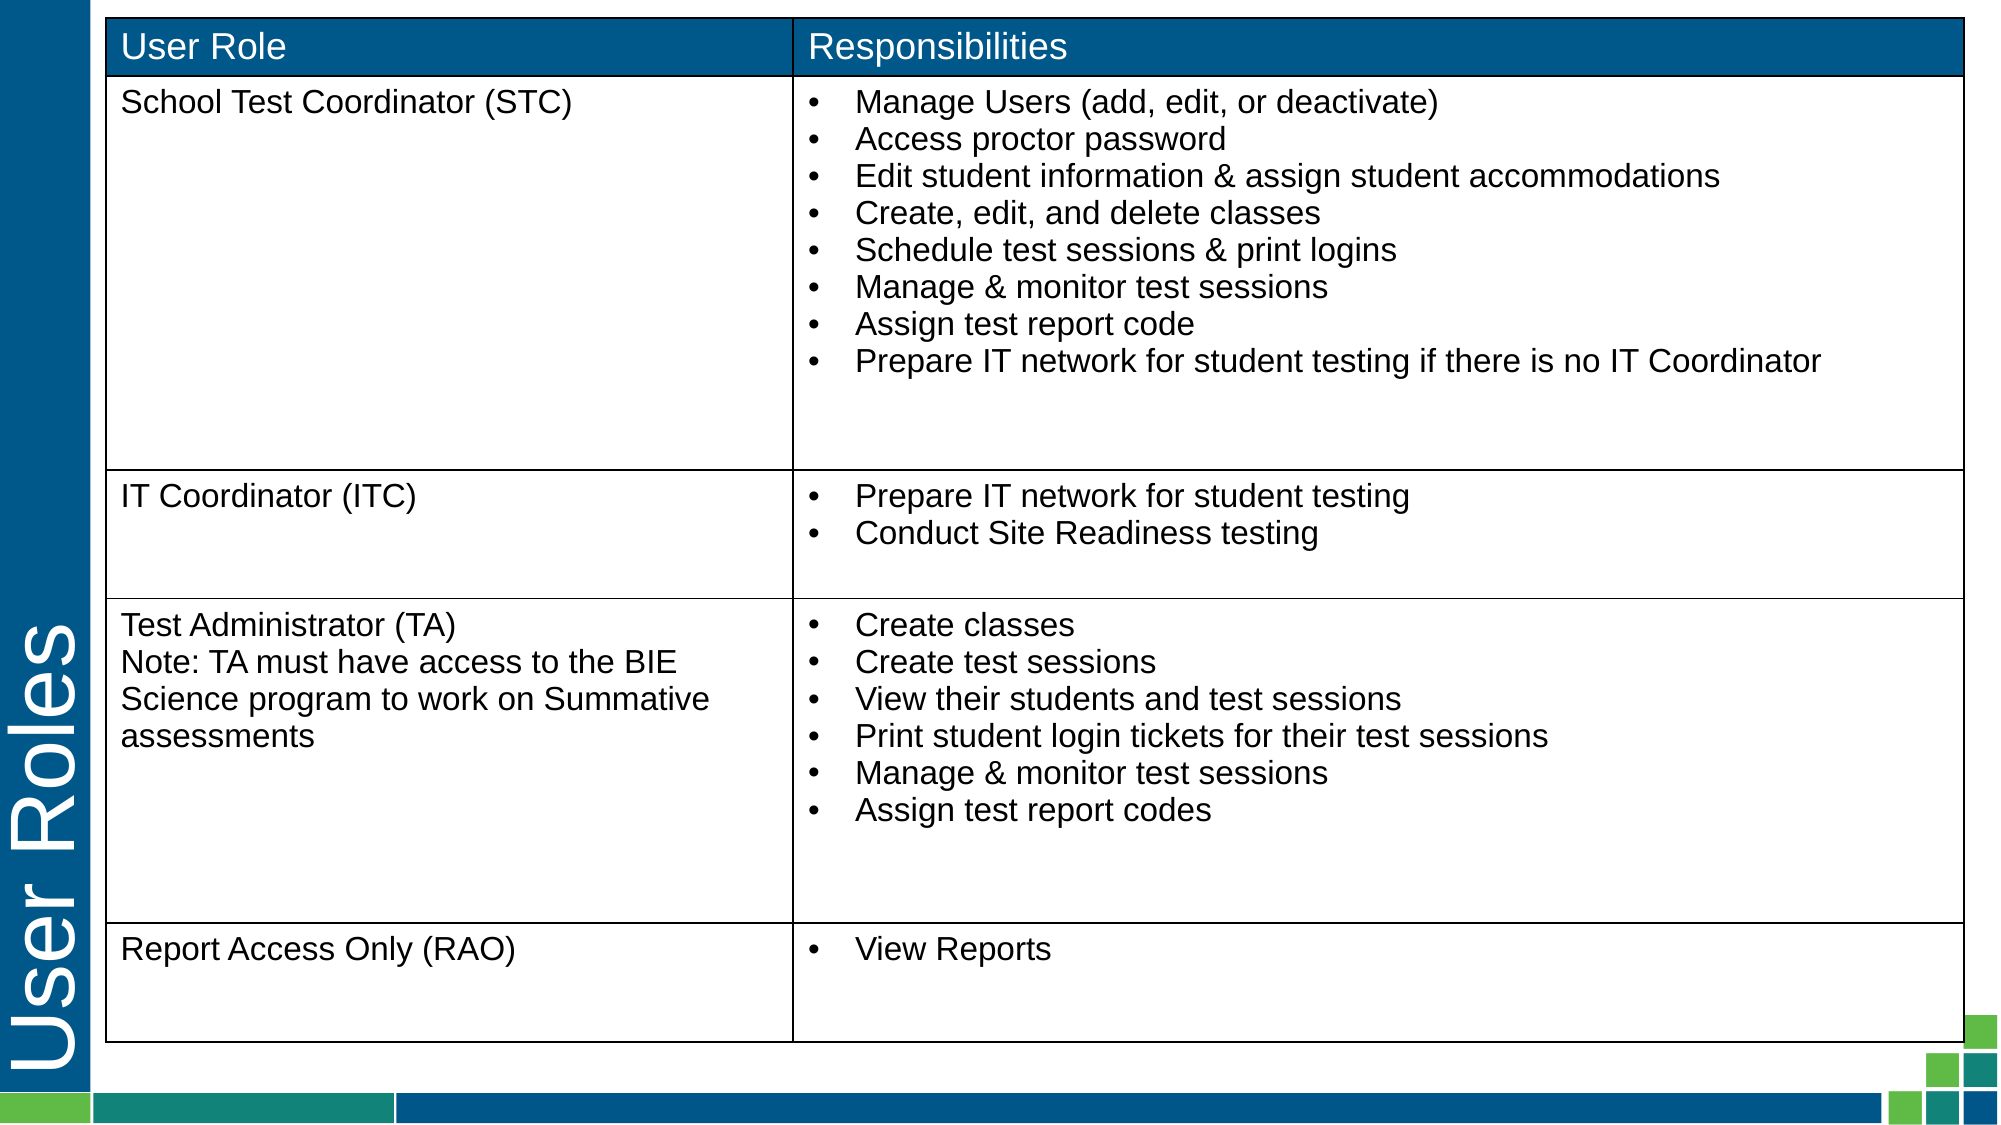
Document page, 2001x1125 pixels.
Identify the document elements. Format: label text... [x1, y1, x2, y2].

table_header Responsibilities [794, 19, 1963, 75]
table_cell Manage Users (add, edit, or deactivate) Access proctor password Edit student information & assign student accommodations Create, edit, and delete classes Schedule test sessions & print logins Manage & monitor test sessions Assign test report code Prepare IT network for student testing if there is no IT Coordinator [794, 77, 1963, 469]
table_header User Role [107, 19, 792, 75]
picture [1888, 1015, 2001, 1125]
table_cell Test Administrator (TA) Note: TA must have access to the BIE Science program to work on Summative assessments [107, 599, 792, 922]
table_cell IT Coordinator (ITC) [107, 471, 792, 598]
table_cell Prepare IT network for student testing Conduct Site Readiness testing [794, 471, 1963, 598]
table_cell School Test Coordinator (STC) [107, 77, 792, 469]
title User Roles [0, 0, 91, 1092]
table_cell Create classes Create test sessions View their students and test sessions Print student login tickets for their test sessions Manage & monitor test sessions Assign test report codes [794, 599, 1963, 922]
table_cell Report Access Only (RAO) [107, 924, 792, 1041]
table_cell View Reports [794, 924, 1963, 1041]
